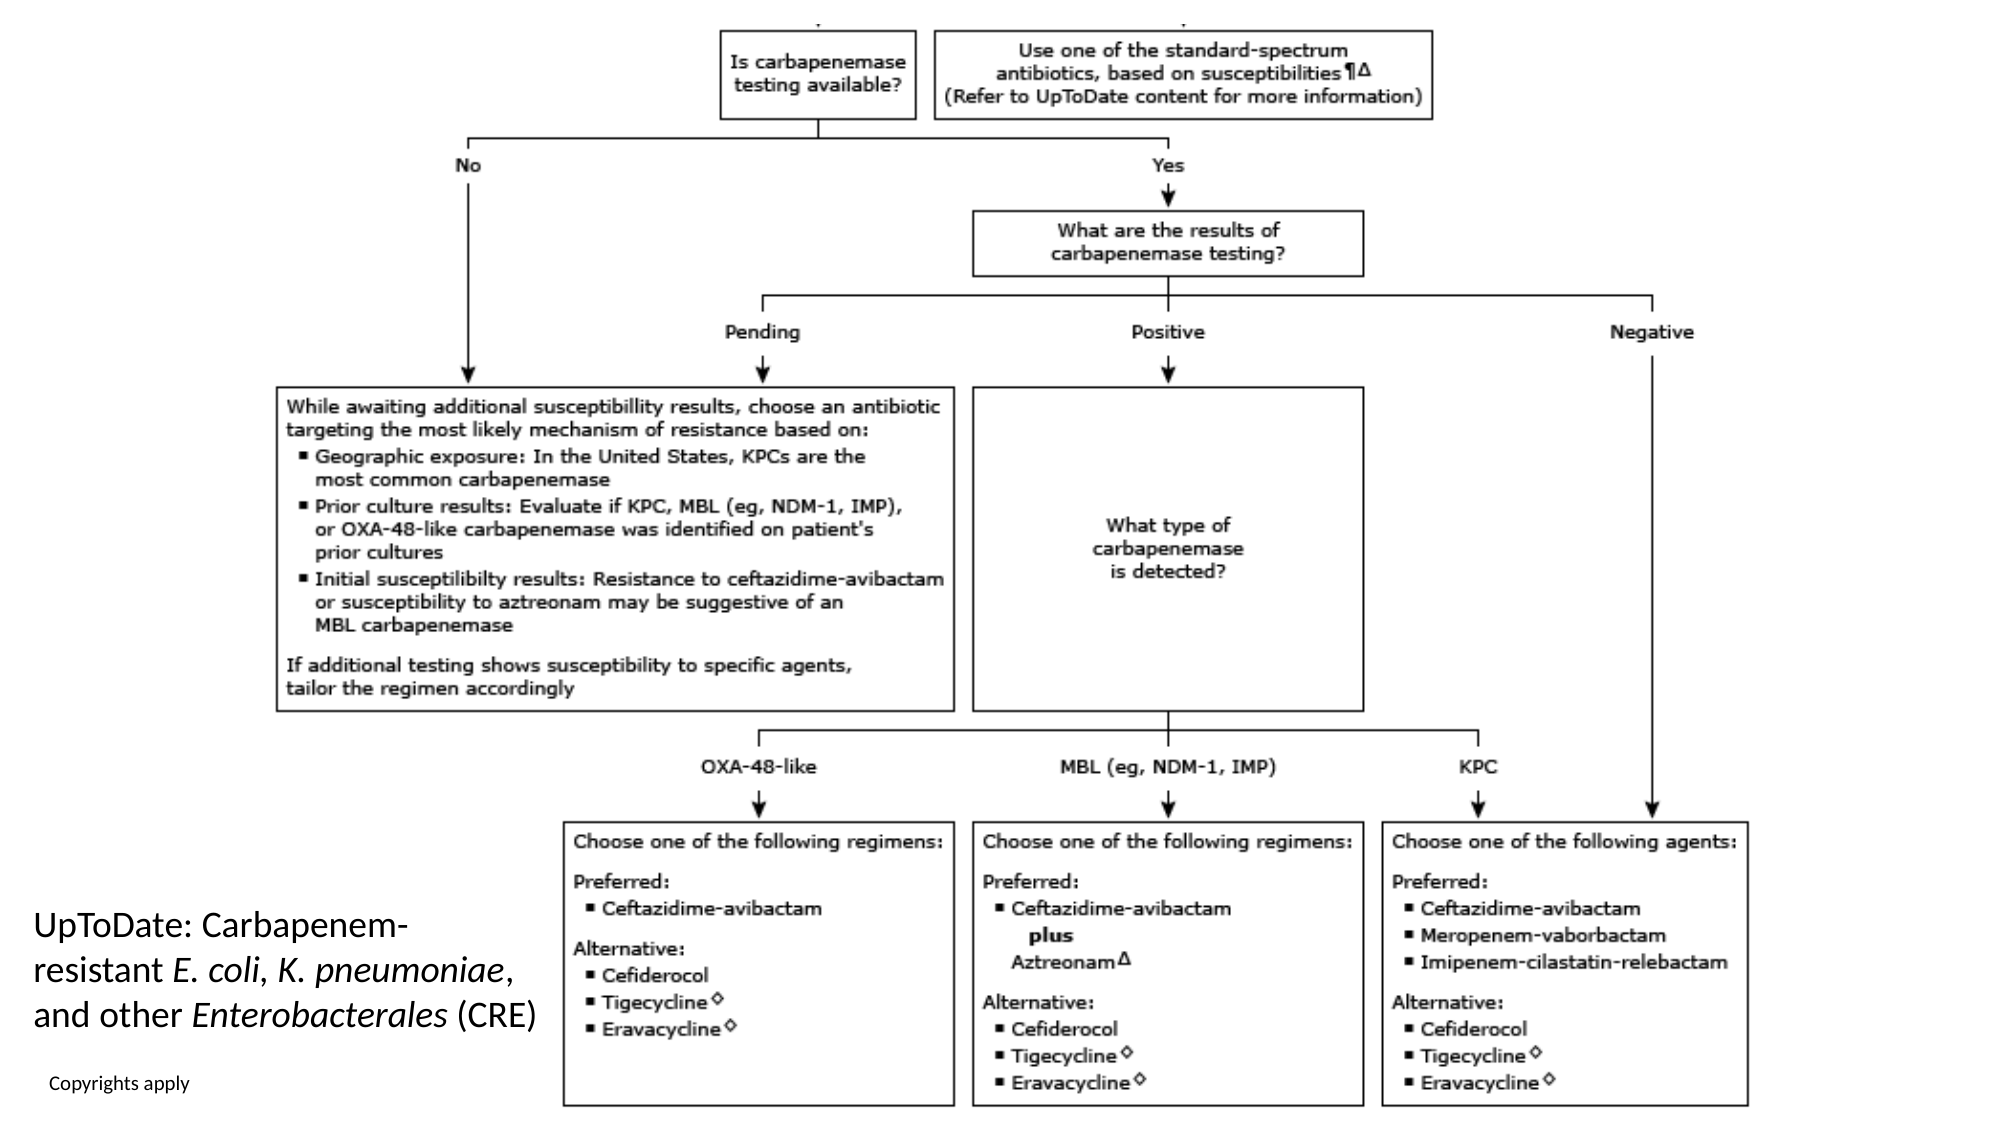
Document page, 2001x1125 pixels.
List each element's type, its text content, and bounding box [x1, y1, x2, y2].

picture [242, 24, 1781, 1125]
text_box UpToDate: Carbapenem- resistant E. coli, K. pneumoniae, and other Enterobacterales (CRE) [18, 892, 242, 1043]
